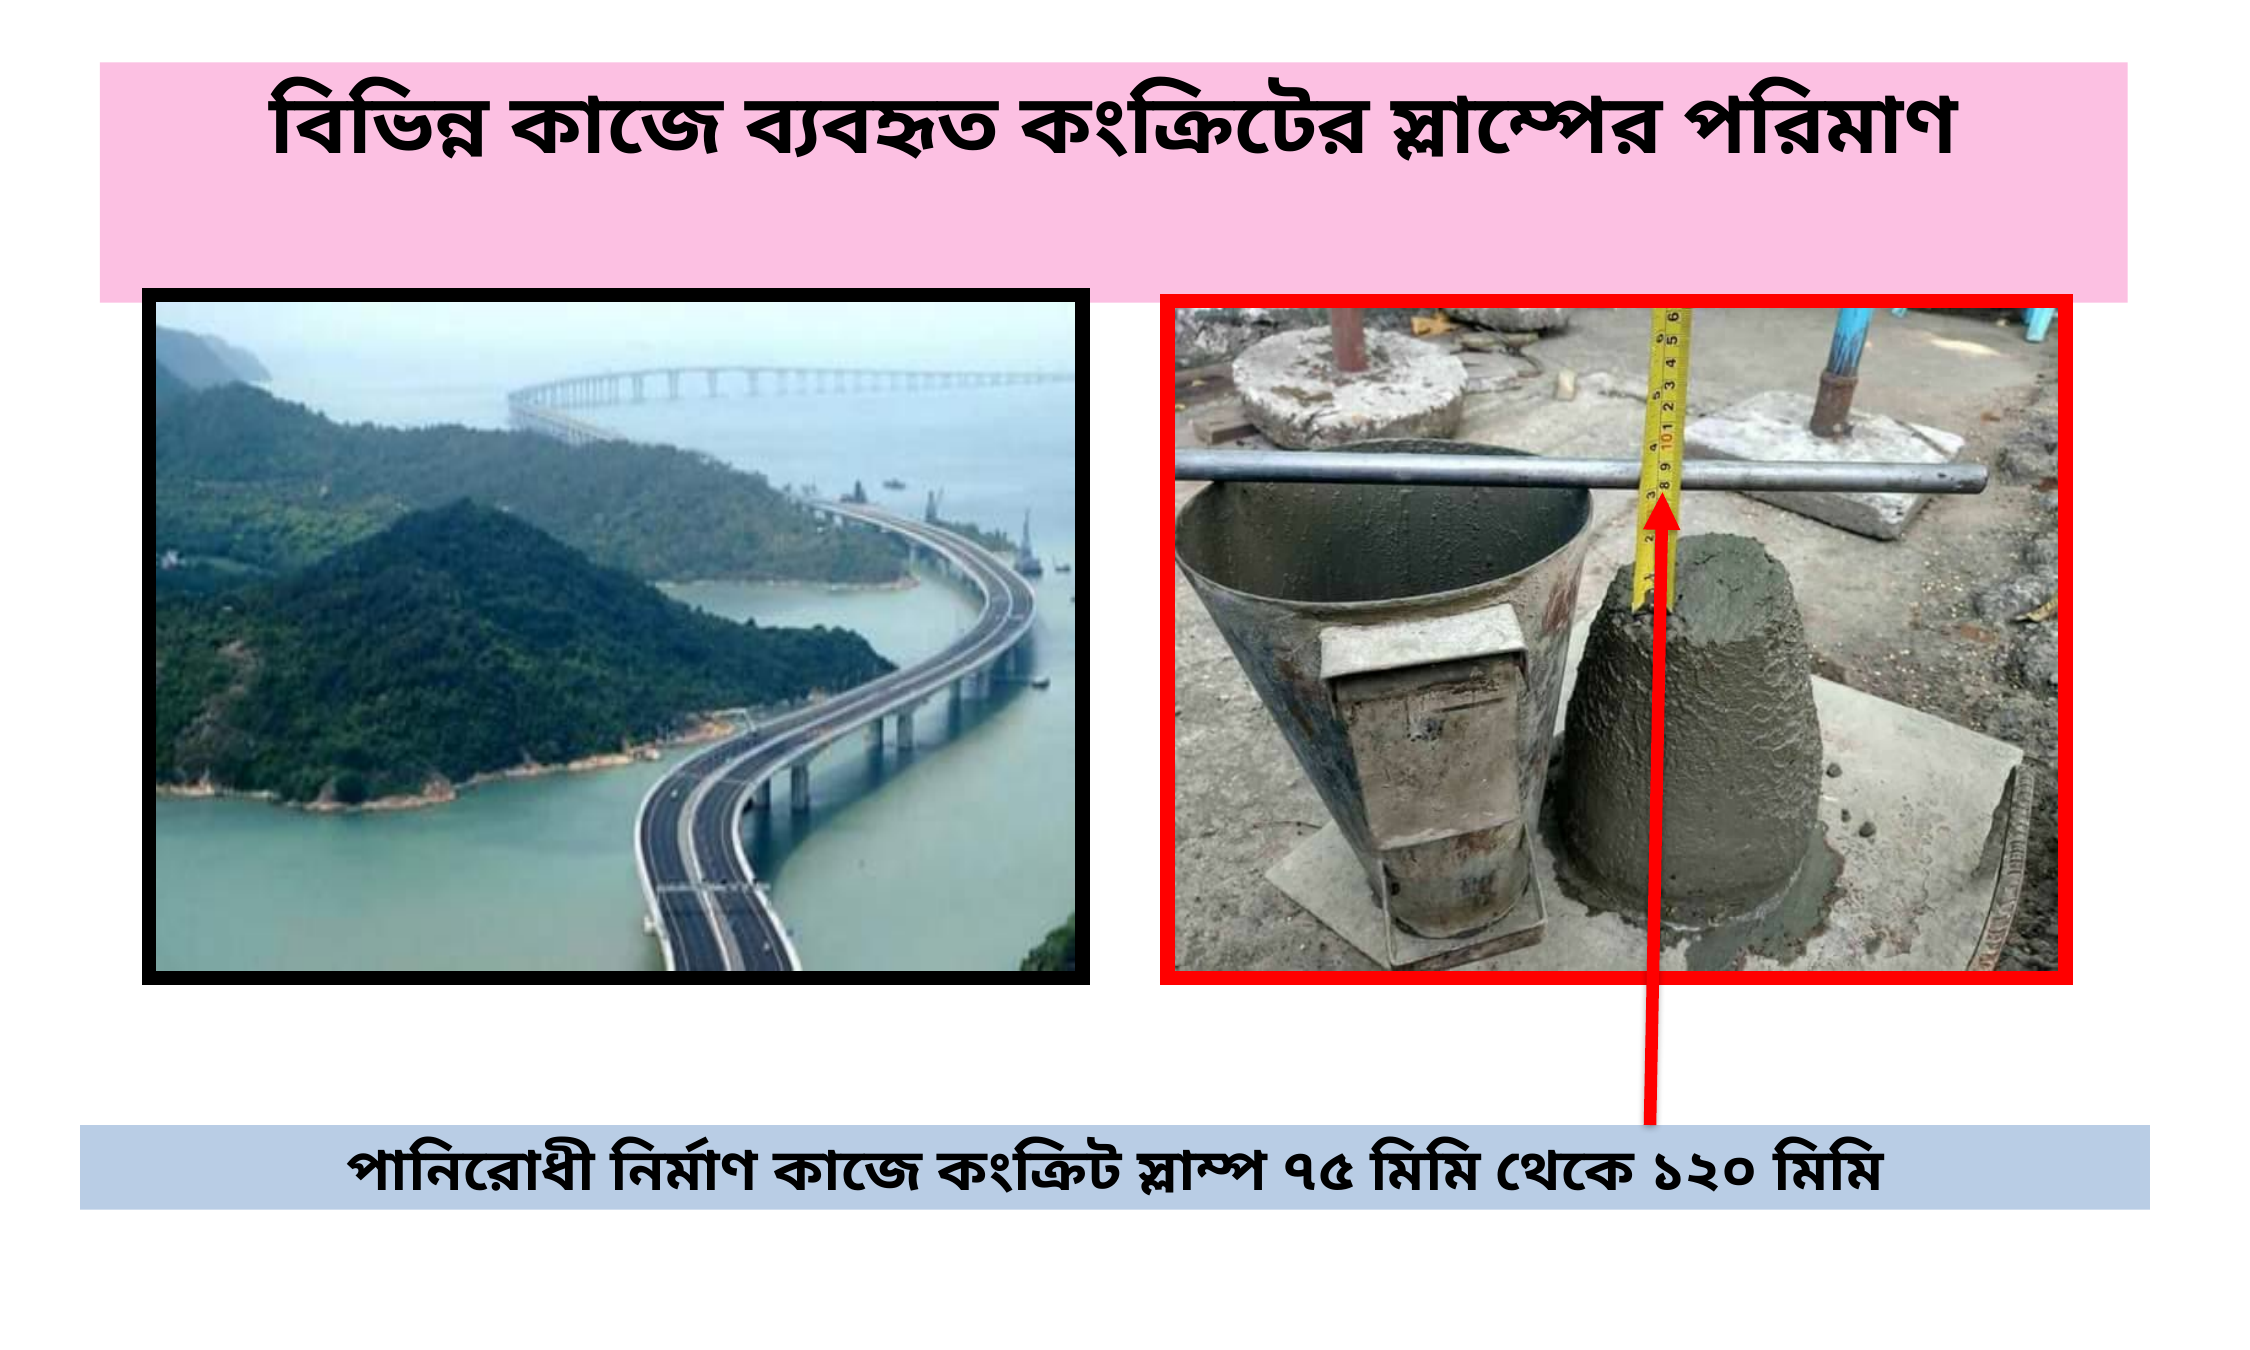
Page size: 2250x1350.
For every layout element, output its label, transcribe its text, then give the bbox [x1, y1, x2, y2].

text_box পানিরোধী নির্মাণ কাজে কংক্রিট স্লাম্প ৭৫ মিমি থেকে ১২০ মিমি [80, 1125, 2150, 1210]
title বিভিন্ন কাজে ব্যবহৃত কংক্রিটের স্লাম্পের পরিমাণ [99, 62, 2128, 303]
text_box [1649, 491, 1663, 1126]
picture [155, 301, 1076, 971]
picture [1174, 307, 2059, 971]
